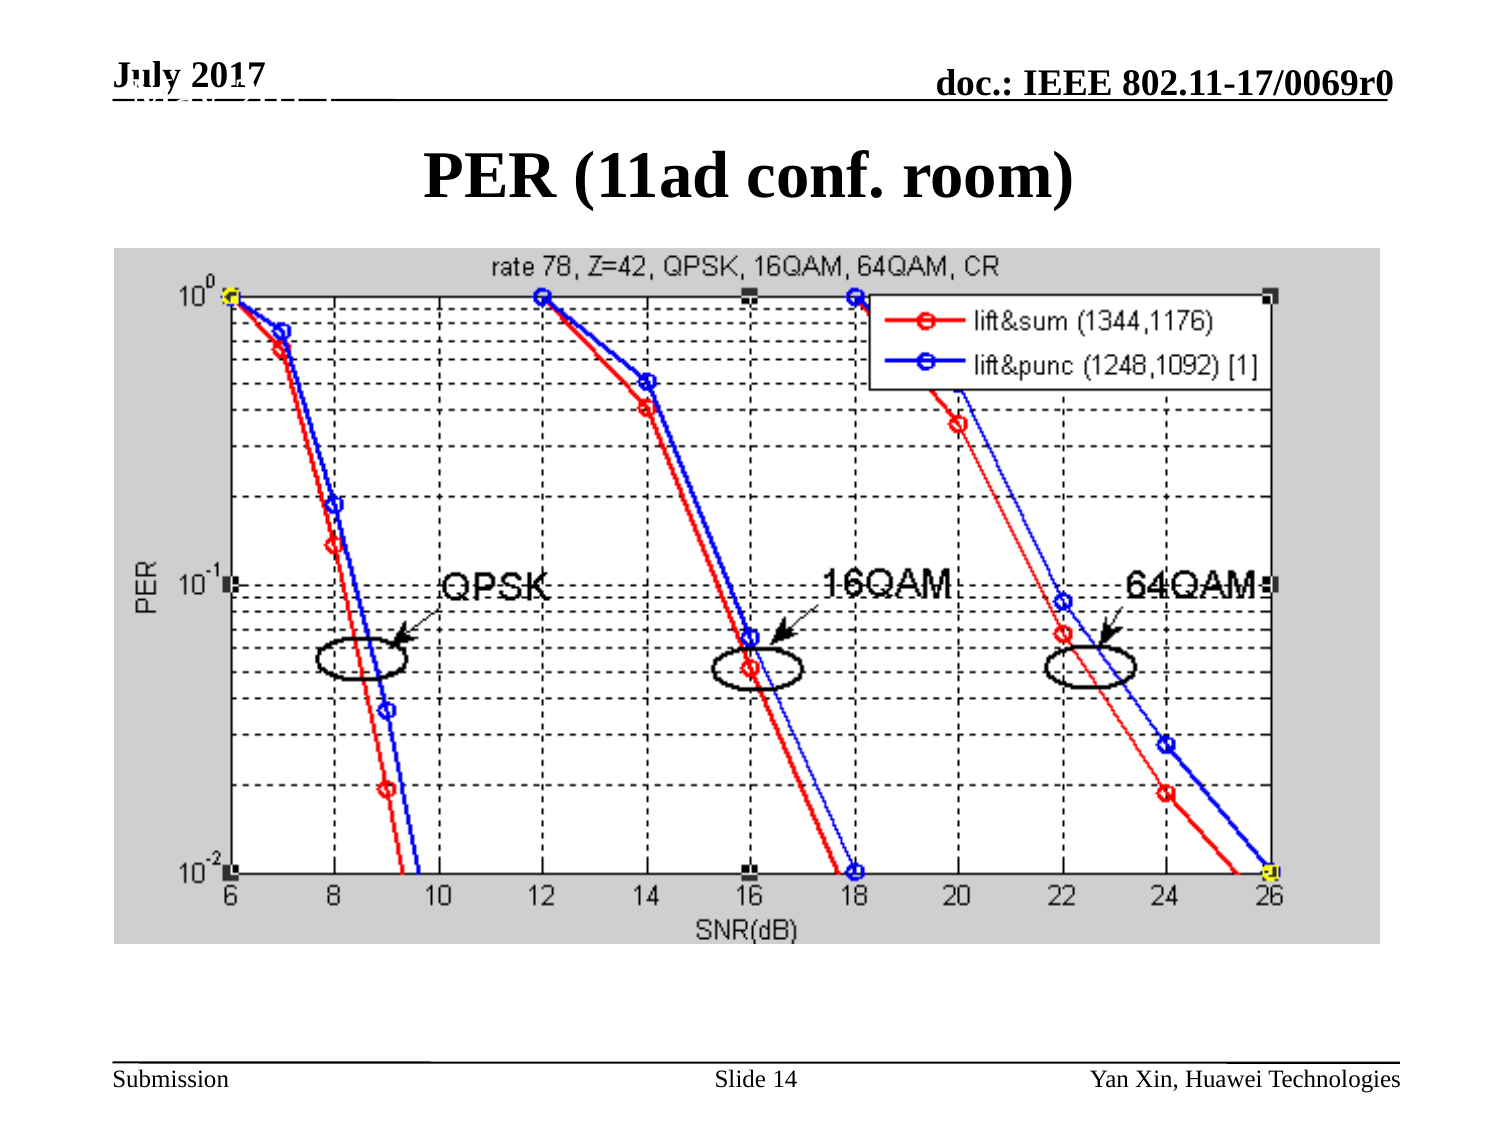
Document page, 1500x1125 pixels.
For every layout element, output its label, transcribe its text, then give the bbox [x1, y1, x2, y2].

picture [114, 247, 1380, 945]
footer Yan Xin, Huawei Technologies [878, 1061, 1402, 1093]
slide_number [114, 54, 422, 100]
slide_number Slide 14 [712, 1061, 800, 1123]
title PER (11ad conf. room) [112, 112, 1388, 231]
